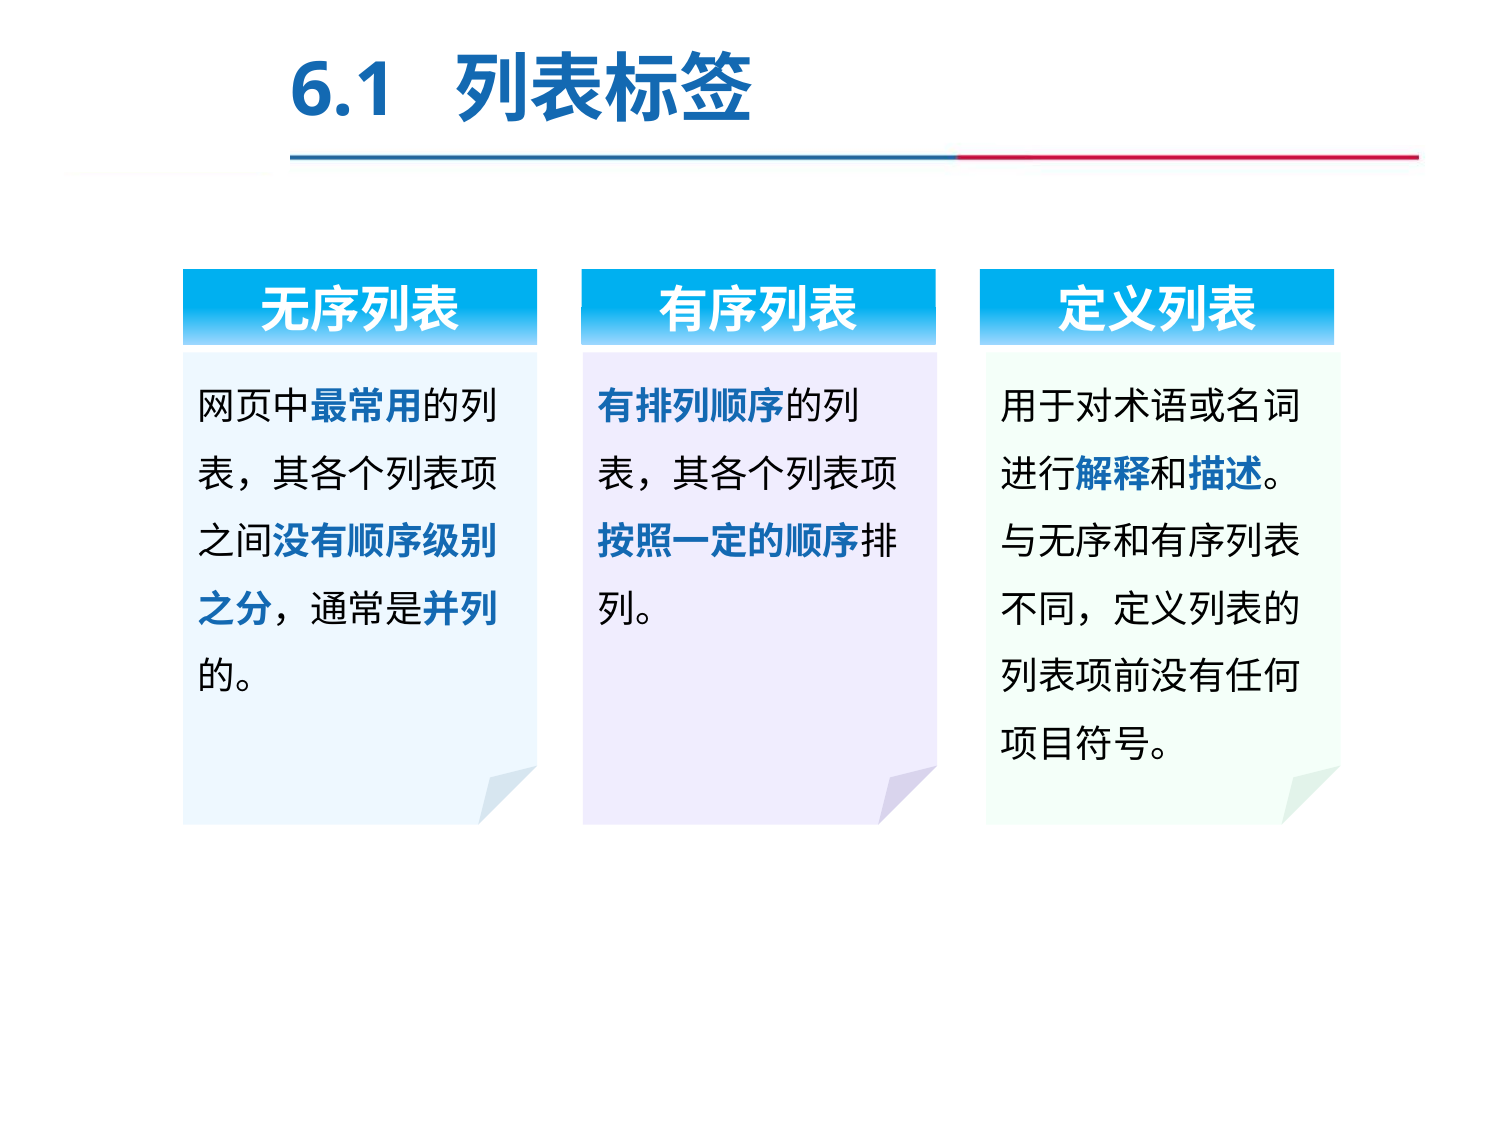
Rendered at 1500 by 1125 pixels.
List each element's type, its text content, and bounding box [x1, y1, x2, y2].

text_box 用于对术语或名词进行解释和描述。与无序和有序列表不同，定义列表的列表项前没有任何项目符号。 [984, 350, 1343, 827]
picture [0, 0, 1500, 876]
text_box 6.1 列表标签 [41, 22, 886, 148]
text_box 有排列顺序的列表，其各个列表项按照一定的顺序排列。 [580, 350, 940, 827]
text_box 定义列表 [979, 269, 1335, 345]
text_box 网页中最常用的列表，其各个列表项之间没有顺序级别之分，通常是并列的。 [180, 350, 540, 827]
text_box 有序列表 [581, 269, 936, 345]
text_box 无序列表 [183, 269, 538, 345]
